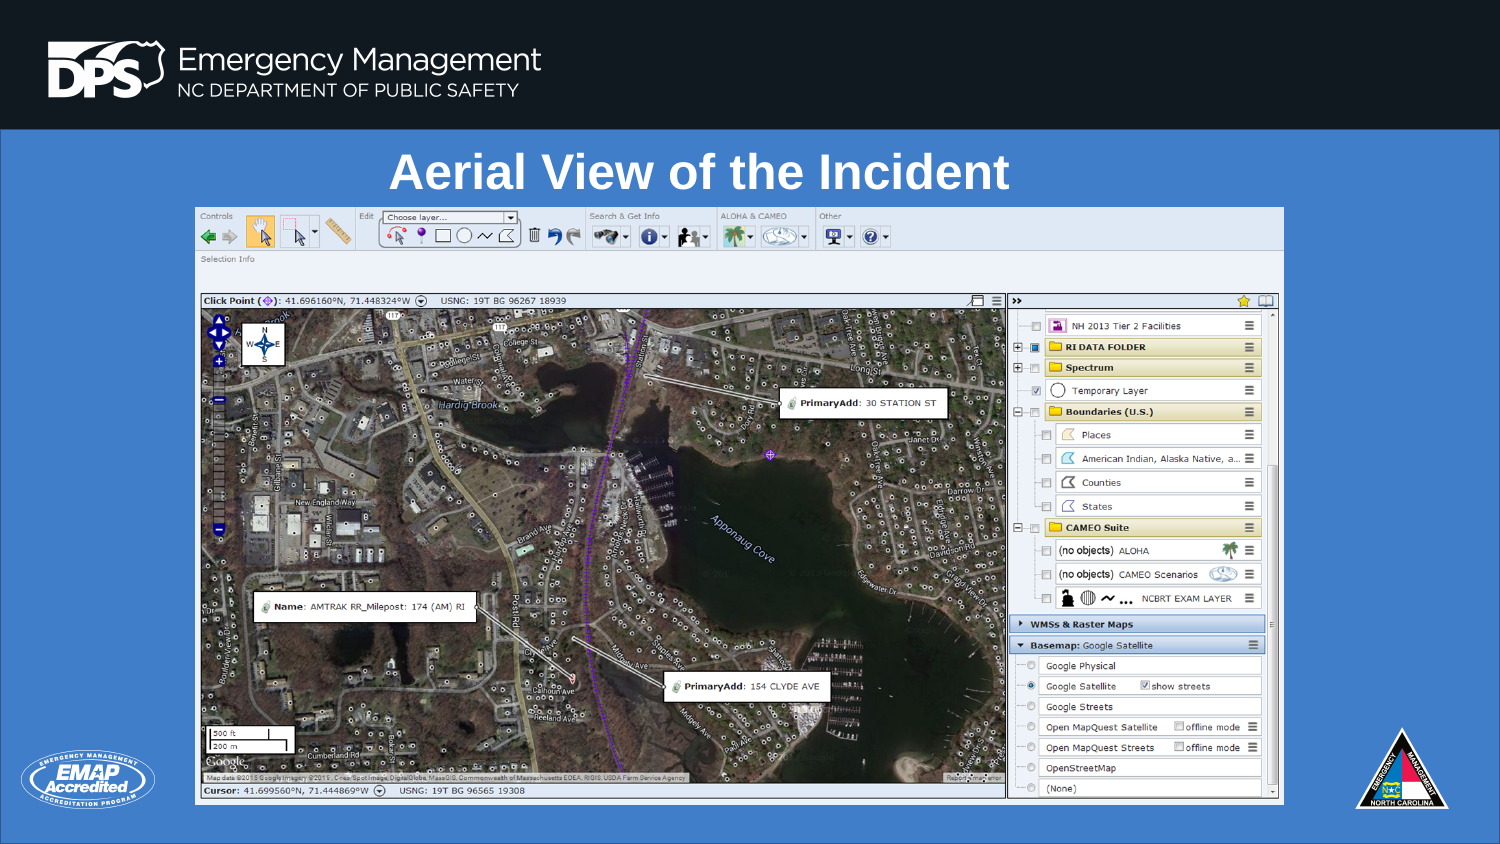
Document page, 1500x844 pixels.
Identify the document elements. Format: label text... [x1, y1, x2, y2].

picture [21, 750, 155, 809]
title Aerial View of the Incident [94, 119, 1305, 237]
picture [1355, 727, 1449, 809]
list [195, 207, 1284, 805]
picture [48, 40, 541, 98]
